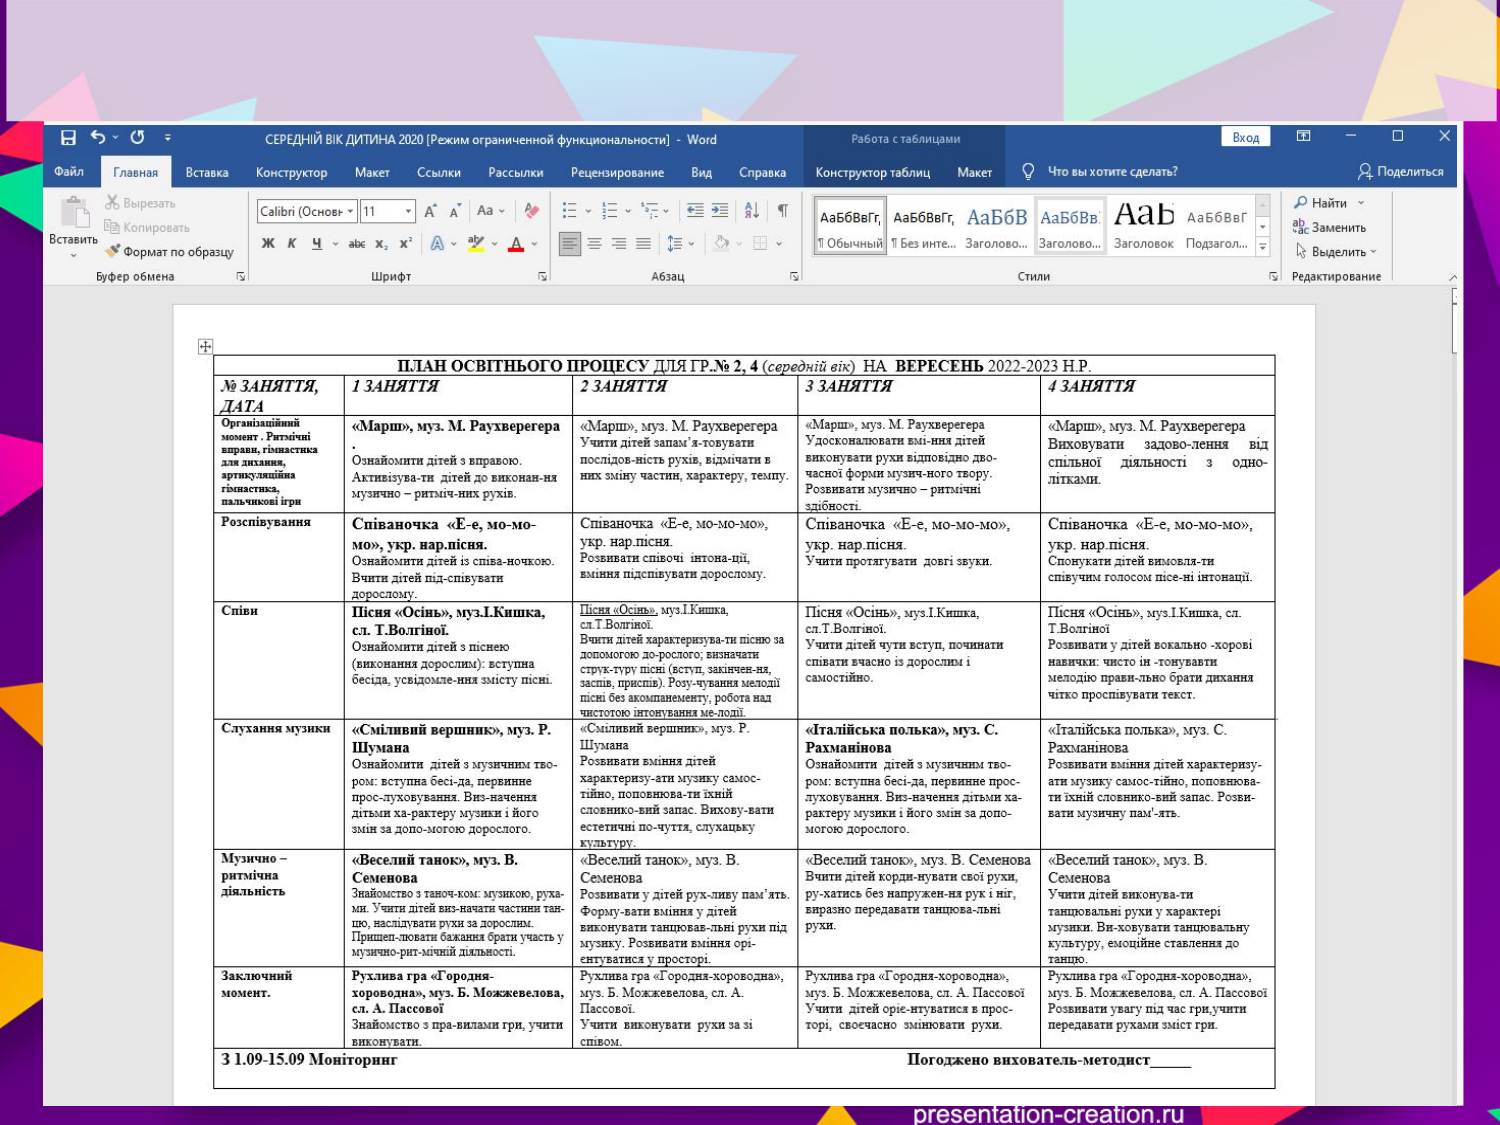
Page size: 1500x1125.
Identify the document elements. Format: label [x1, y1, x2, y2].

list [43, 125, 1457, 1107]
picture [0, 0, 1500, 1125]
